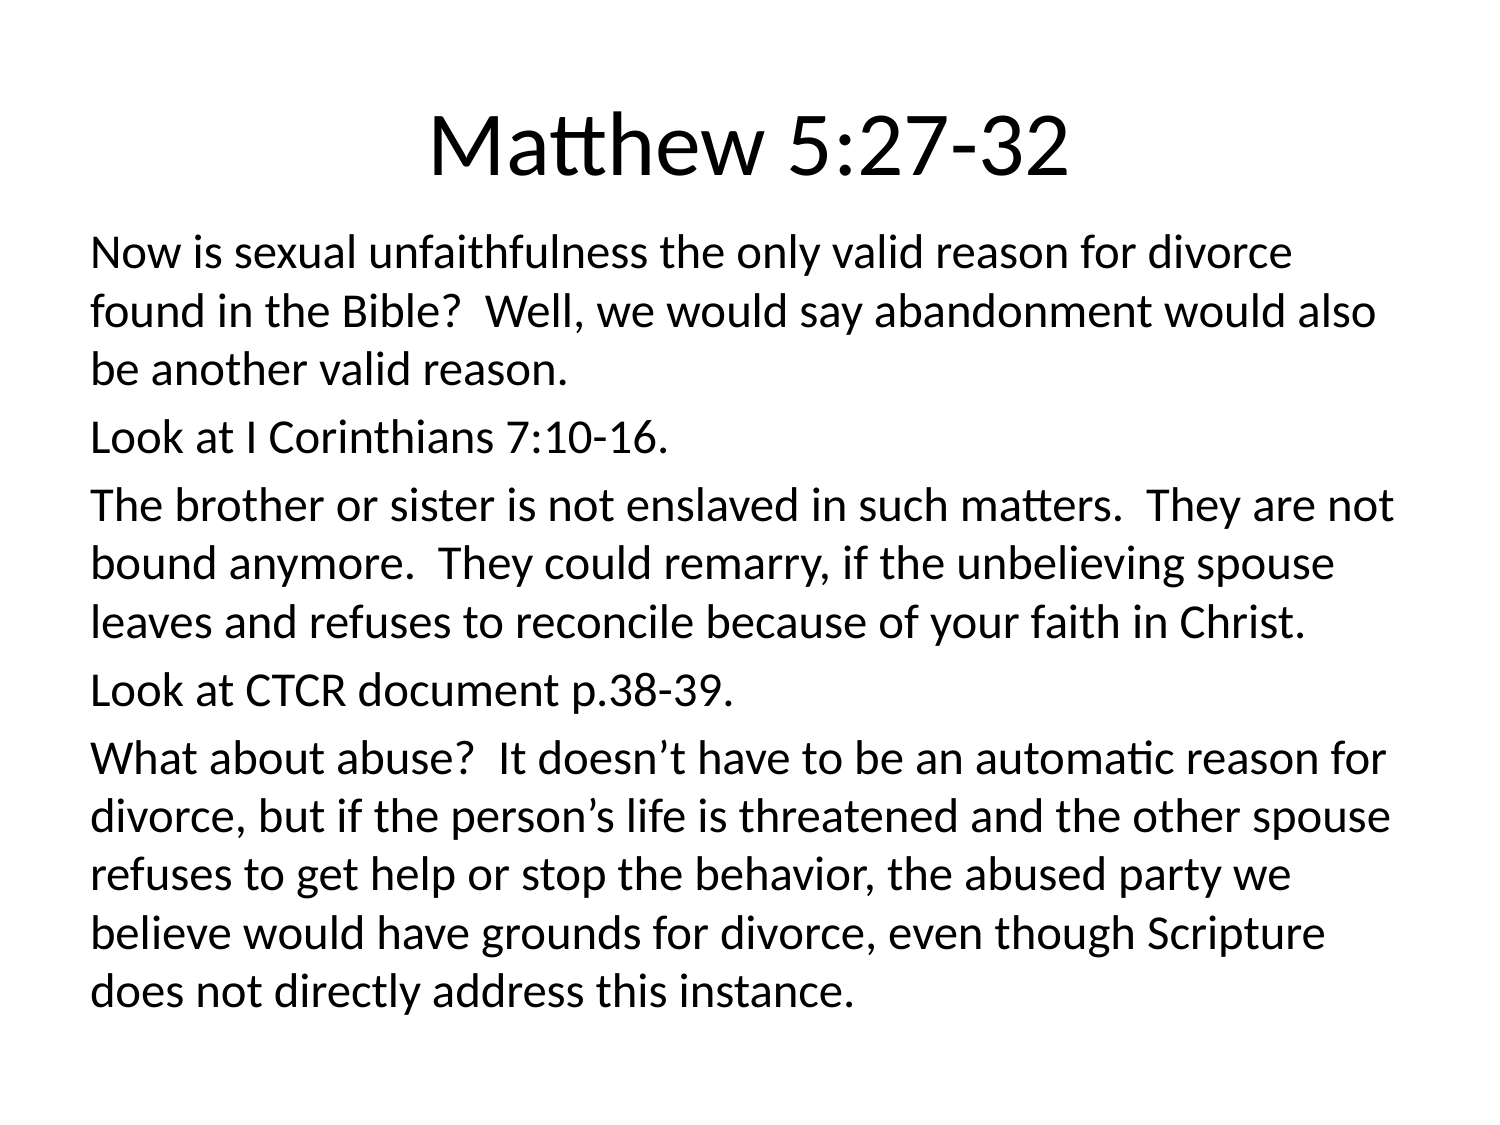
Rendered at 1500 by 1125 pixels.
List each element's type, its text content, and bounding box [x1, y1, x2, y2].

list Now is sexual unfaithfulness the only valid reason for divorce found in the Bible? Well, we would say abandonment would also be another valid reason. Look at I Corinthians 7:10-16. The brother or sister is not enslaved in such matters. They are not bound anymore. They could remarry, if the unbelieving spouse leaves and refuses to reconcile because of your faith in Christ. Look at CTCR document p.38-39. What about abuse? It doesn’t have to be an automatic reason for divorce, but if the person’s life is threatened and the other spouse refuses to get help or stop the behavior, the abused party we believe would have grounds for divorce, even though Scripture does not directly address this instance. [75, 212, 1425, 1075]
title Matthew 5:27-32 [75, 45, 1425, 212]
